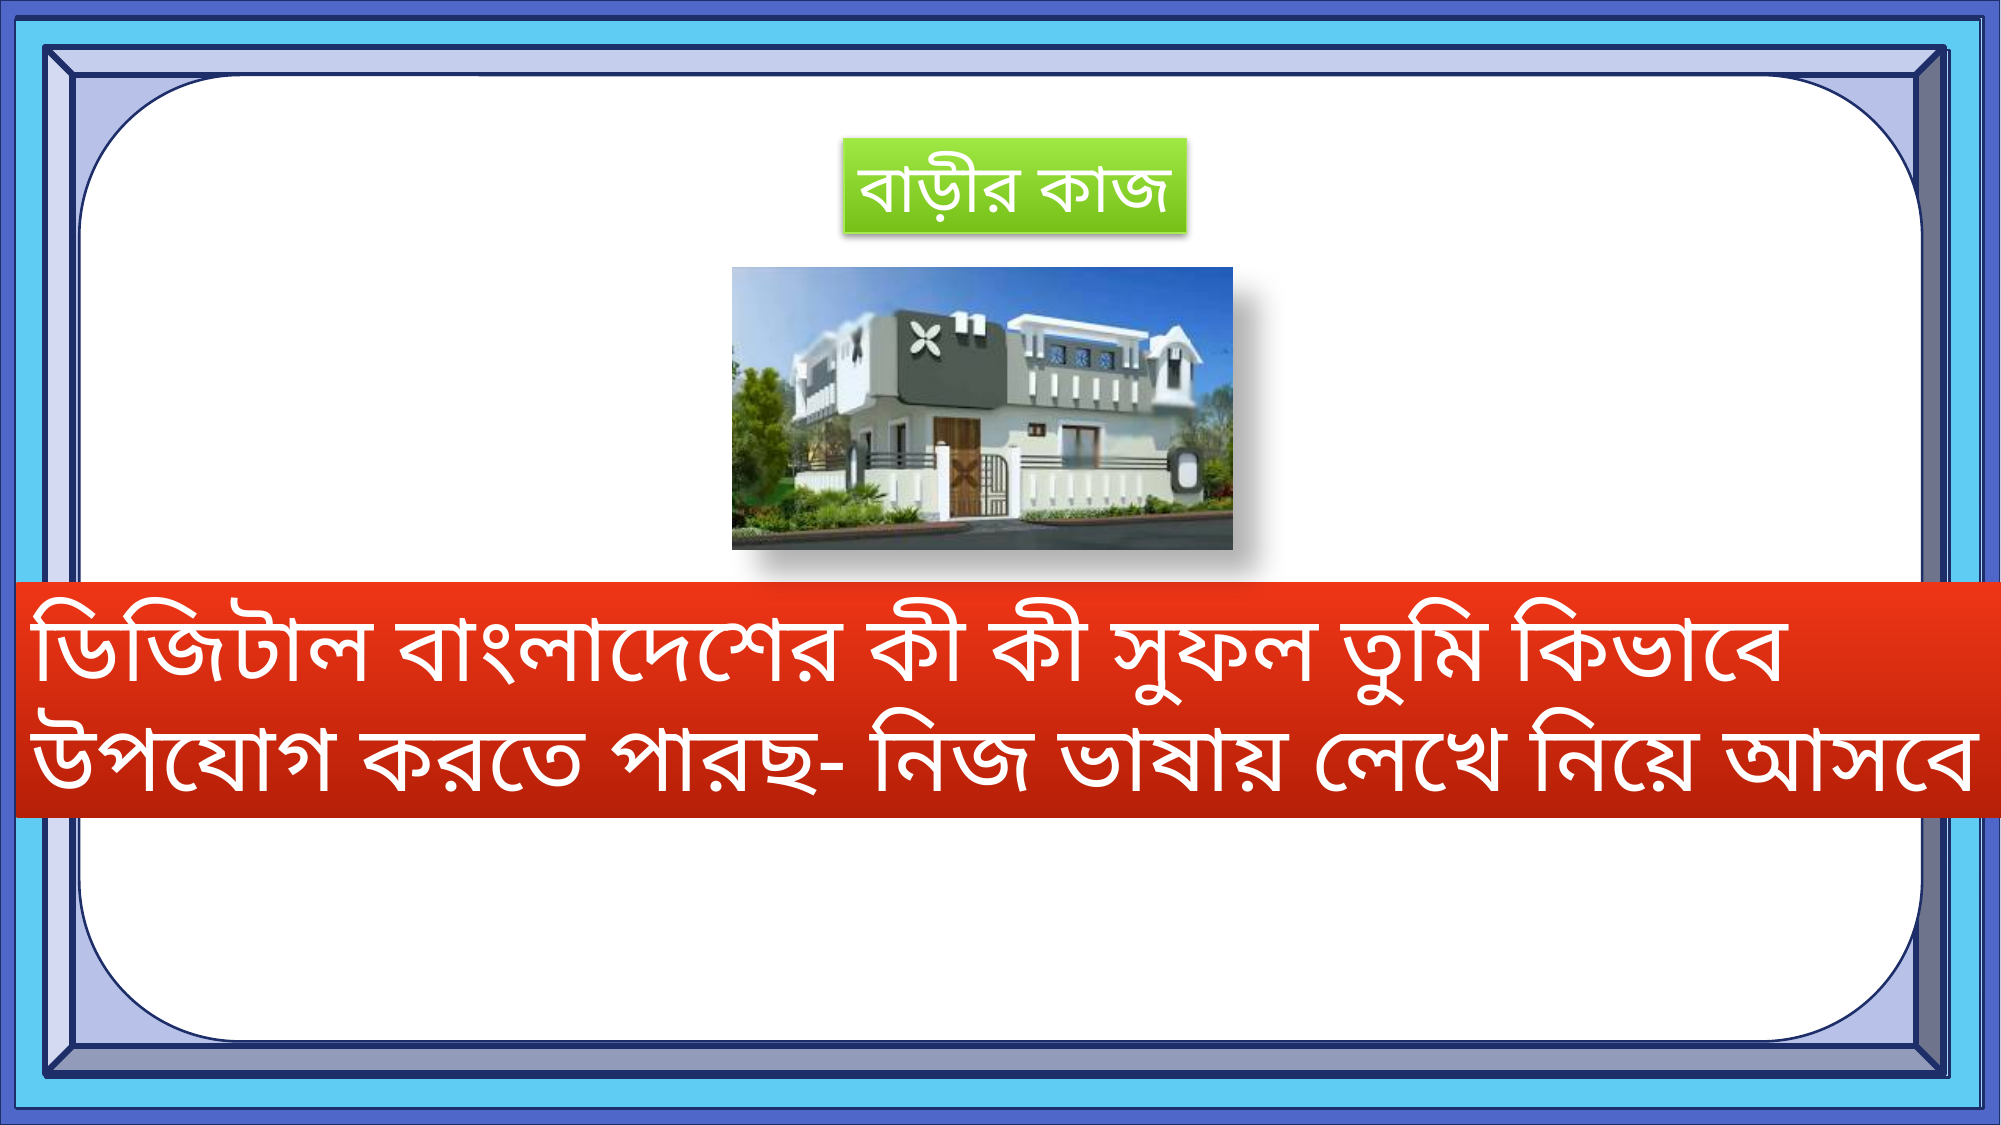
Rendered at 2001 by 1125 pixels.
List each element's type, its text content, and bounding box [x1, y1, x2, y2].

text_box বাড়ীর কাজ [843, 138, 1187, 234]
picture [732, 267, 1234, 550]
text_box ডিজিটাল বাংলাদেশের কী কী সুফল তুমি কিভাবে উপযোগ করতে পারছ- নিজ ভাষায় লেখে নিয়ে আসবে । [16, 582, 2000, 818]
